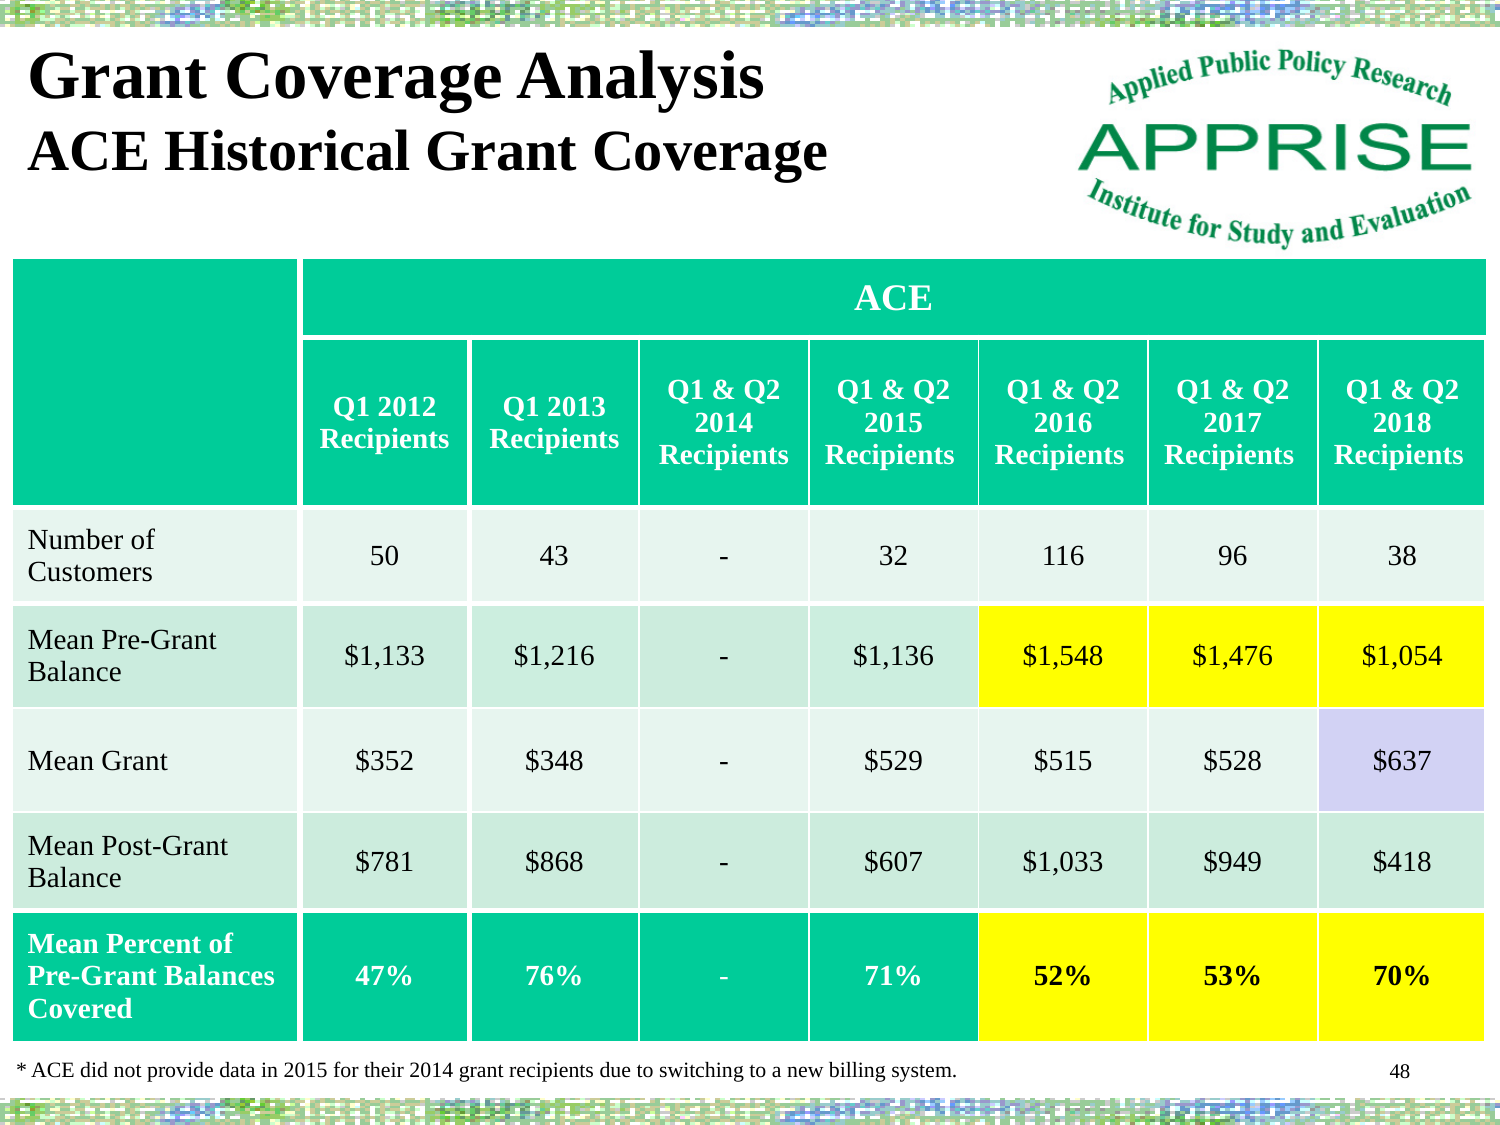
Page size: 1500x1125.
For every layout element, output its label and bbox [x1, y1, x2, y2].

table_cell [810, 606, 978, 707]
table_cell [1319, 813, 1484, 908]
table_cell [1149, 340, 1317, 505]
table_cell [13, 913, 297, 1041]
table_cell [13, 709, 297, 811]
table_cell [1149, 709, 1317, 811]
table_cell [303, 709, 467, 811]
table_cell [13, 813, 297, 908]
table_cell [472, 340, 638, 505]
table_cell [979, 709, 1147, 811]
table_cell [640, 510, 808, 601]
table_cell [1149, 913, 1317, 1041]
table_cell [472, 709, 638, 811]
table_cell [810, 709, 978, 811]
table_cell [1319, 913, 1484, 1041]
table_cell [640, 606, 808, 707]
text_box [1374, 1050, 1463, 1090]
title [12, 27, 1049, 200]
table_cell [640, 813, 808, 908]
table_cell [472, 813, 638, 908]
table_cell [1319, 606, 1484, 707]
table_cell [979, 340, 1147, 505]
table_cell [303, 813, 467, 908]
table_cell [640, 340, 808, 505]
table_cell [1319, 709, 1484, 811]
table_cell [810, 340, 978, 505]
text_box [1, 1048, 1217, 1090]
table_cell [810, 813, 978, 908]
table_cell [979, 913, 1147, 1041]
table_cell [979, 813, 1147, 908]
table_cell [640, 913, 808, 1041]
table_cell [472, 510, 638, 601]
table_cell [303, 340, 467, 505]
table_cell [1149, 606, 1317, 707]
table_cell [1319, 510, 1484, 601]
table_cell [472, 606, 638, 707]
table_cell [810, 510, 978, 601]
table_cell [640, 709, 808, 811]
table_cell [1149, 510, 1317, 601]
picture [0, 1098, 1500, 1125]
table_cell [979, 606, 1147, 707]
table_cell [13, 510, 297, 601]
table_cell [303, 510, 467, 601]
table_cell [1149, 813, 1317, 908]
picture [0, 0, 1500, 276]
table_cell [810, 913, 978, 1041]
table_cell [472, 913, 638, 1041]
table_cell [13, 606, 297, 707]
table_cell [979, 510, 1147, 601]
table_cell [1319, 340, 1484, 505]
table_cell [303, 913, 467, 1041]
table_header [13, 259, 297, 505]
table_cell [303, 606, 467, 707]
table_header [303, 259, 1486, 335]
